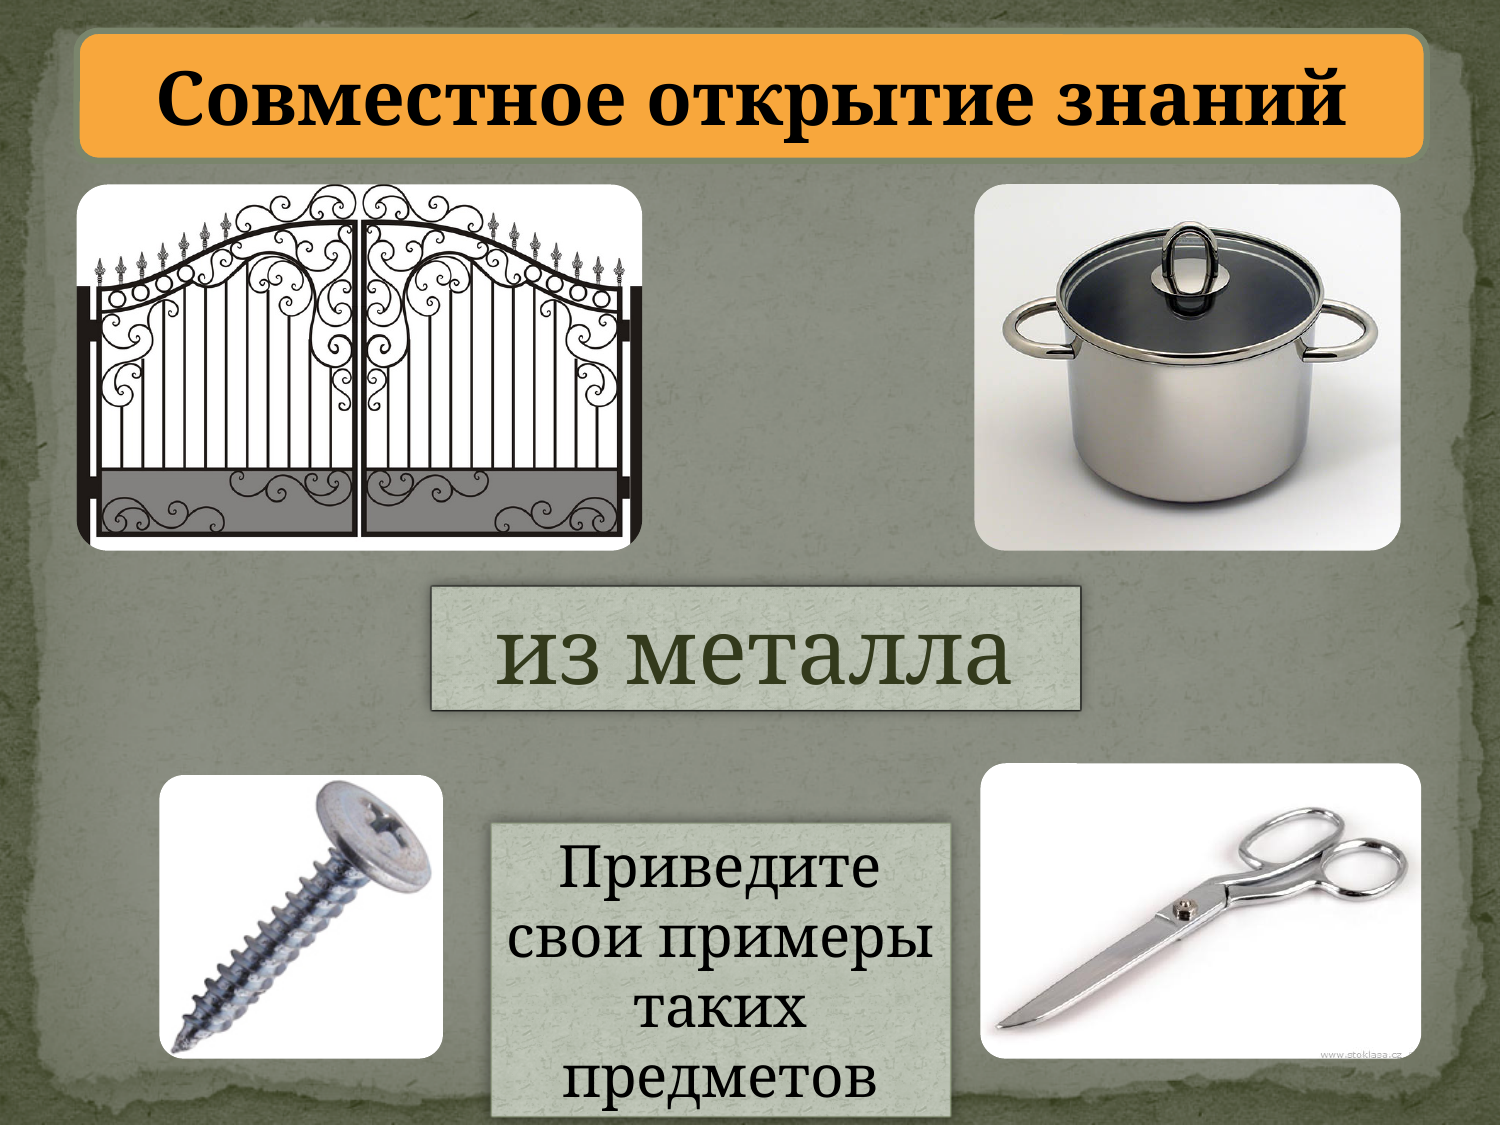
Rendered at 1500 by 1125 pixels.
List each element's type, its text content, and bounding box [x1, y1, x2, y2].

text_box из металла [432, 587, 1080, 709]
picture [76, 184, 643, 551]
text_box Приведите свои примеры таких предметов [492, 824, 950, 1116]
picture [980, 763, 1422, 1059]
text_box Совместное открытие знаний [73, 27, 1430, 164]
picture [974, 184, 1401, 551]
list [162, 777, 441, 1057]
